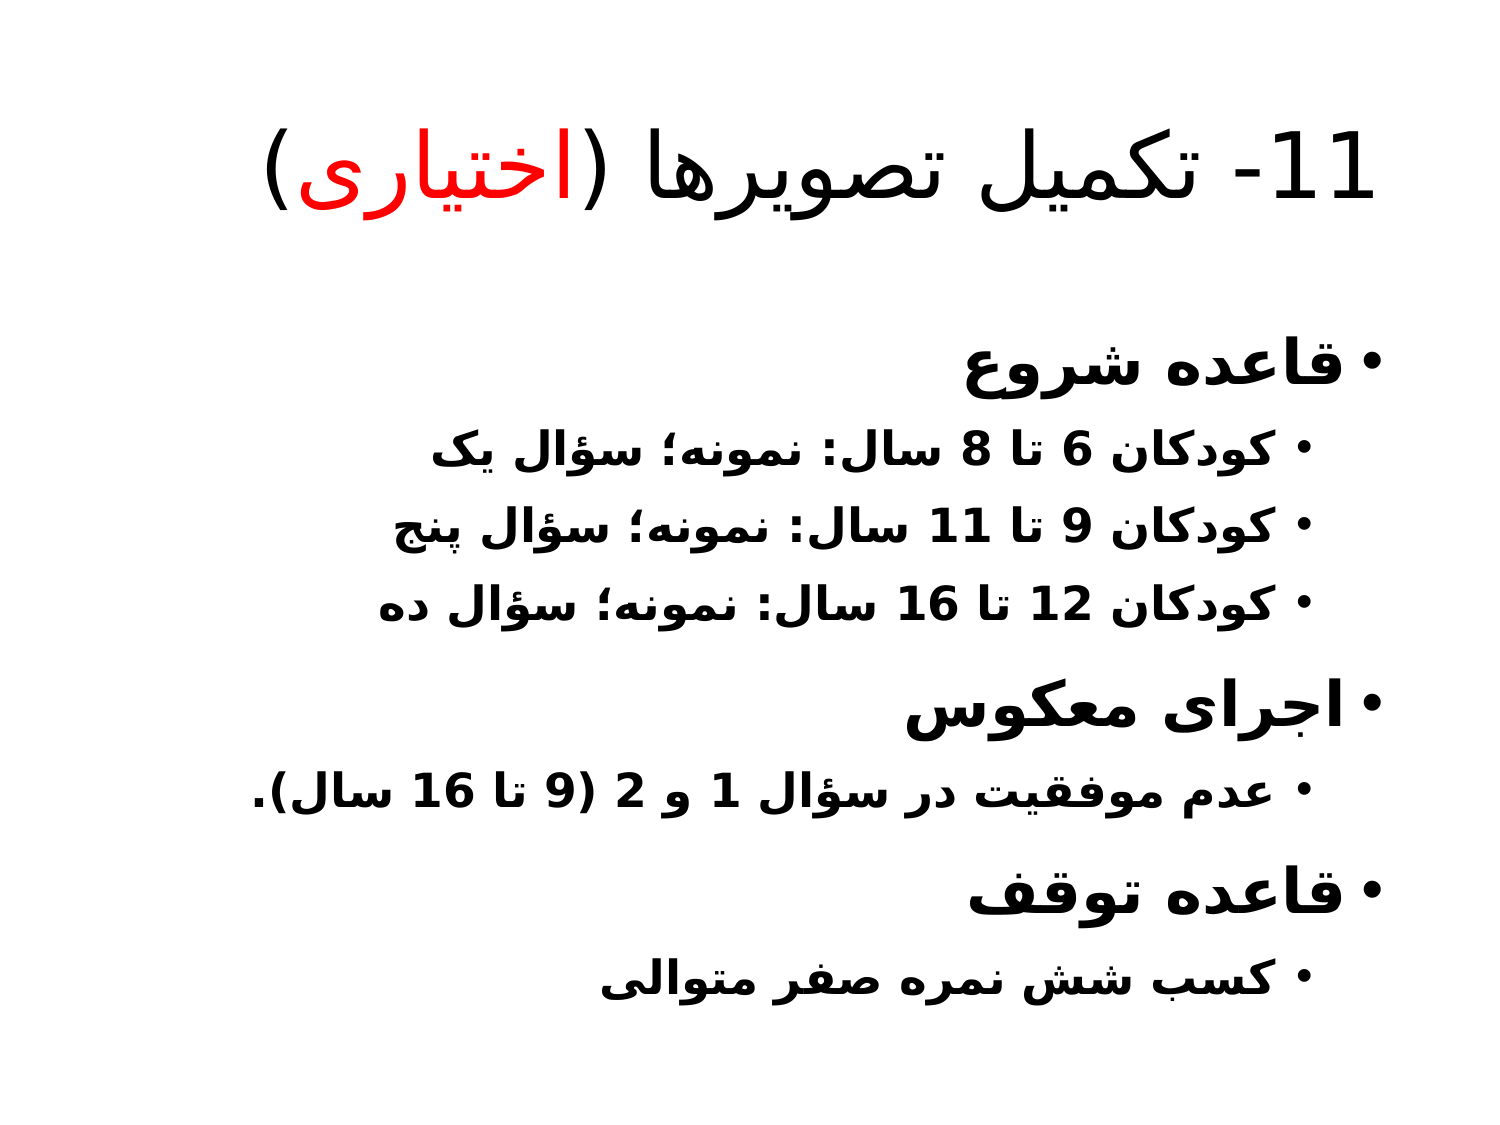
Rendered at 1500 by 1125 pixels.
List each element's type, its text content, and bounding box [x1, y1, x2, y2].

title 11- تکمیل تصویرها (اختیاری) [103, 59, 1397, 278]
list قاعده شروع کودکان 6 تا 8 سال: نمونه؛ سؤال یک کودکان 9 تا 11 سال: نمونه؛ سؤال پنج کودکان 12 تا 16 سال: نمونه؛ سؤال ده اجرای معکوس عدم موفقیت در سؤال 1 و 2 (9 تا 16 سال). قاعده توقف کسب شش نمره صفر متوالی [103, 299, 1397, 1014]
